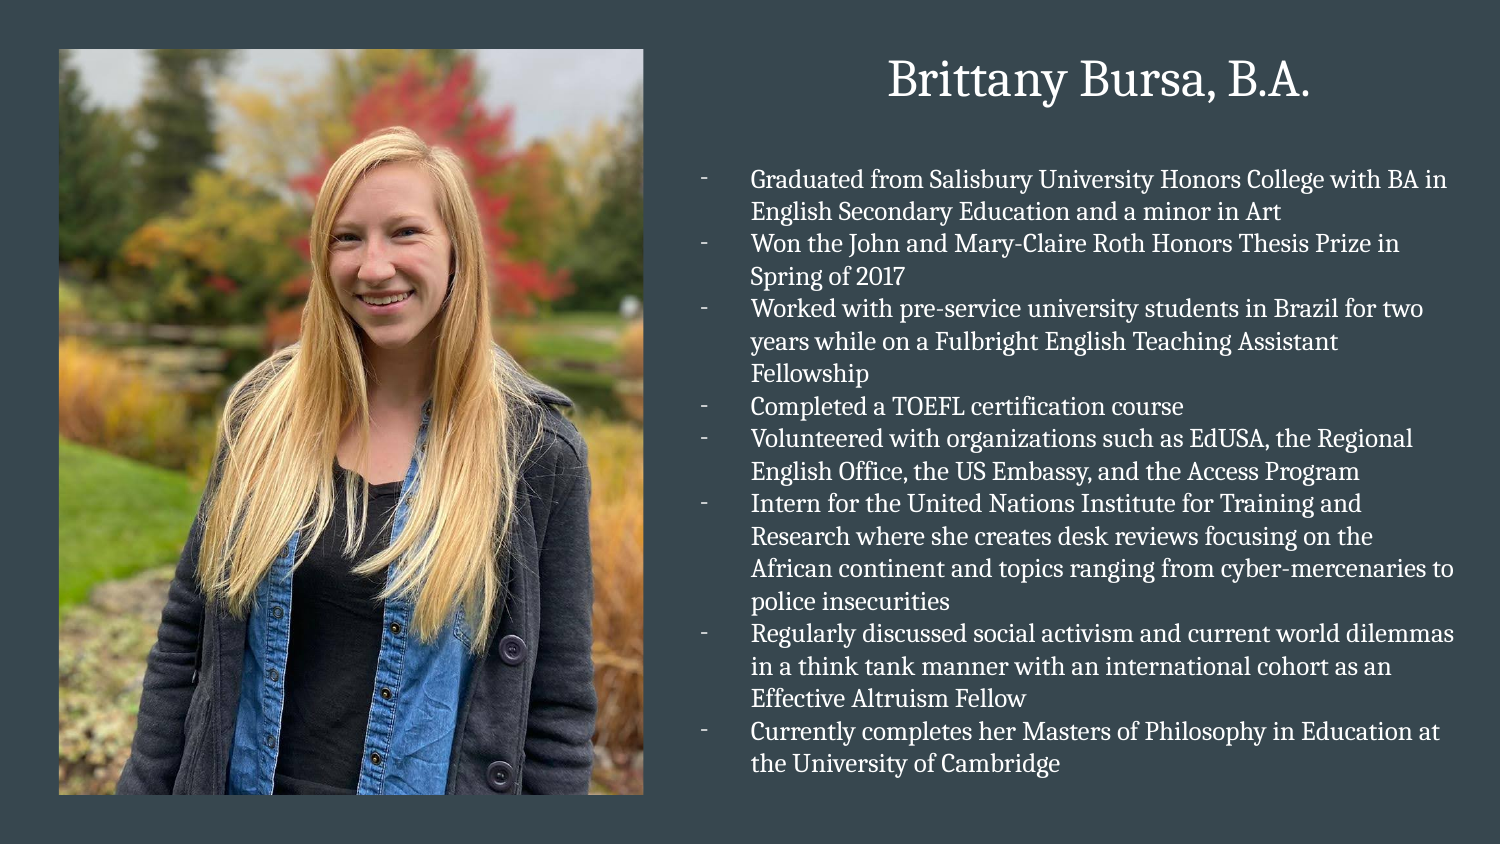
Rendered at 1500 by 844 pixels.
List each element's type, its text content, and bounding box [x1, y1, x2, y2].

picture [58, 48, 644, 795]
title Brittany Bursa, B.A. [750, 28, 1449, 113]
list Graduated from Salisbury University Honors College with BA in English Secondary Education and a minor in Art Won the John and Mary-Claire Roth Honors Thesis Prize in Spring of 2017 Worked with pre-service university students in Brazil for two years while on a Fulbright English Teaching Assistant Fellowship Completed a TOEFL certification course Volunteered with organizations such as EdUSA, the Regional English Office, the US Embassy, and the Access Program Intern for the United Nations Institute for Training and Research where she creates desk reviews focusing on the African continent and topics ranging from cyber-mercenaries to police insecurities Regularly discussed social activism and current world dilemmas in a think tank manner with an international cohort as an Effective Altruism Fellow Currently completes her Masters of Philosophy in Education at the University of Cambridge [660, 113, 1472, 808]
